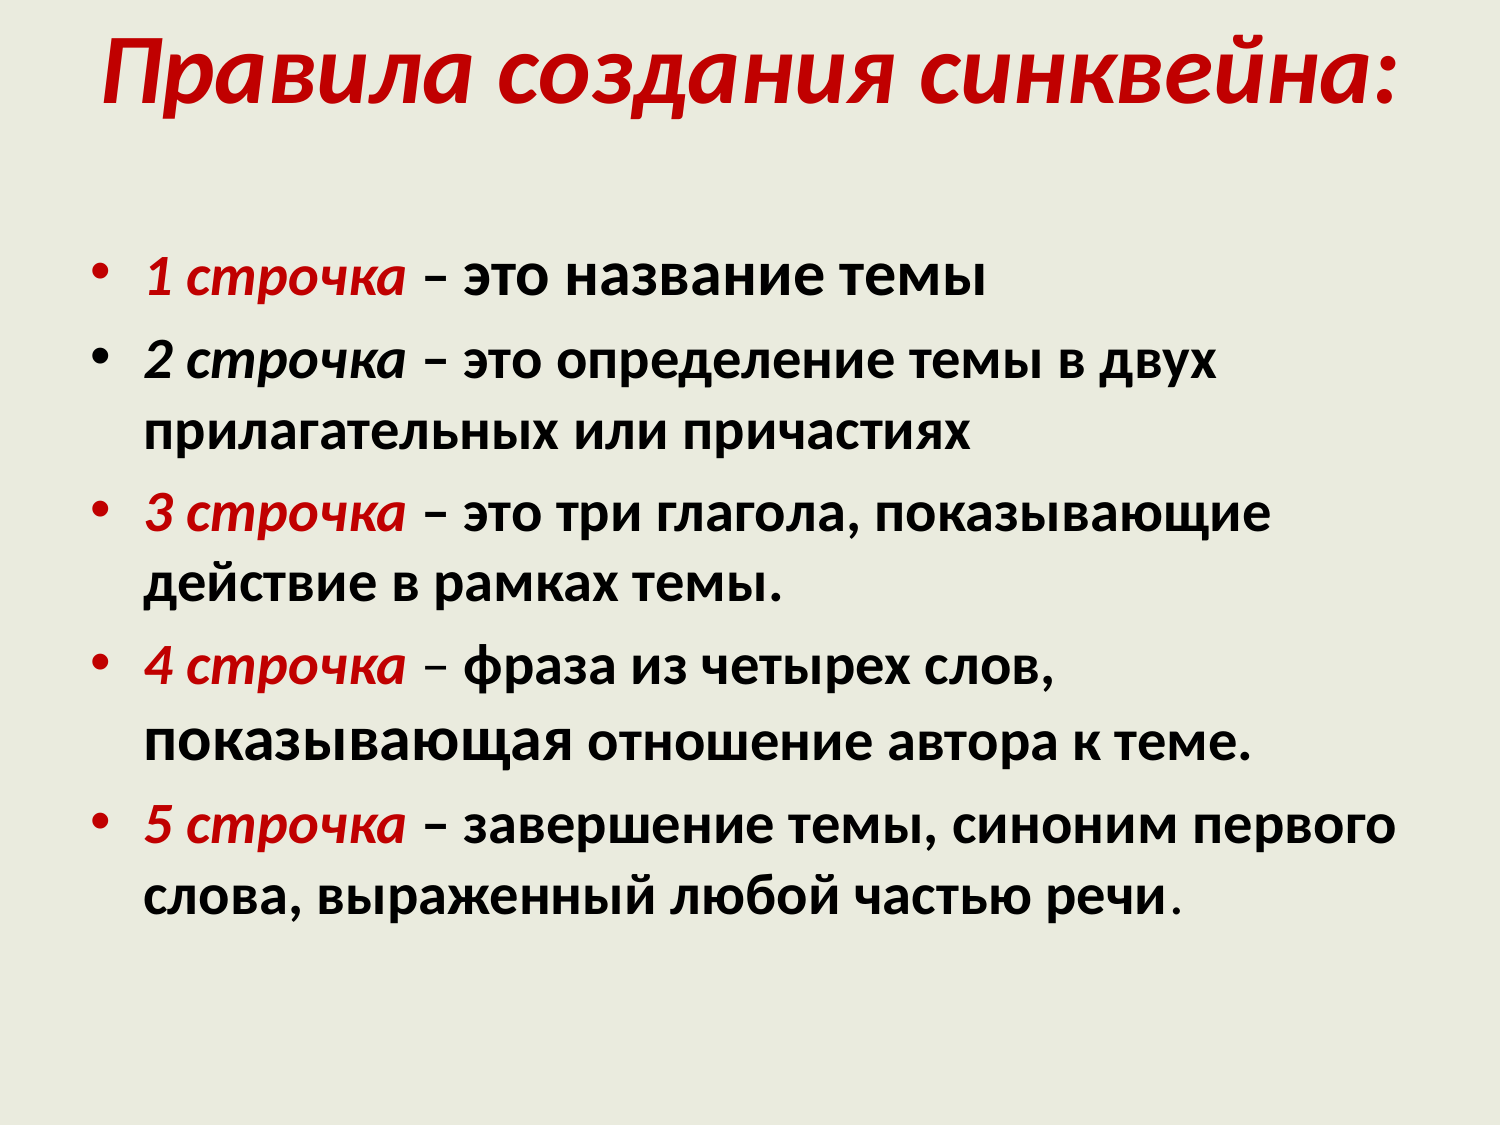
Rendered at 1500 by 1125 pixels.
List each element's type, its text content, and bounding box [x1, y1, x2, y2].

title Правила создания синквейна: [75, 93, 1425, 140]
list 1 строчка – это название темы 2 строчка – это определение темы в двух прилагательных или причастиях 3 строчка – это три глагола, показывающие действие в рамках темы. 4 строчка – фраза из четырех слов, показывающая отношение автора к теме. 5 строчка – завершение темы, синоним первого слова, выраженный любой частью речи. [75, 140, 1425, 1005]
